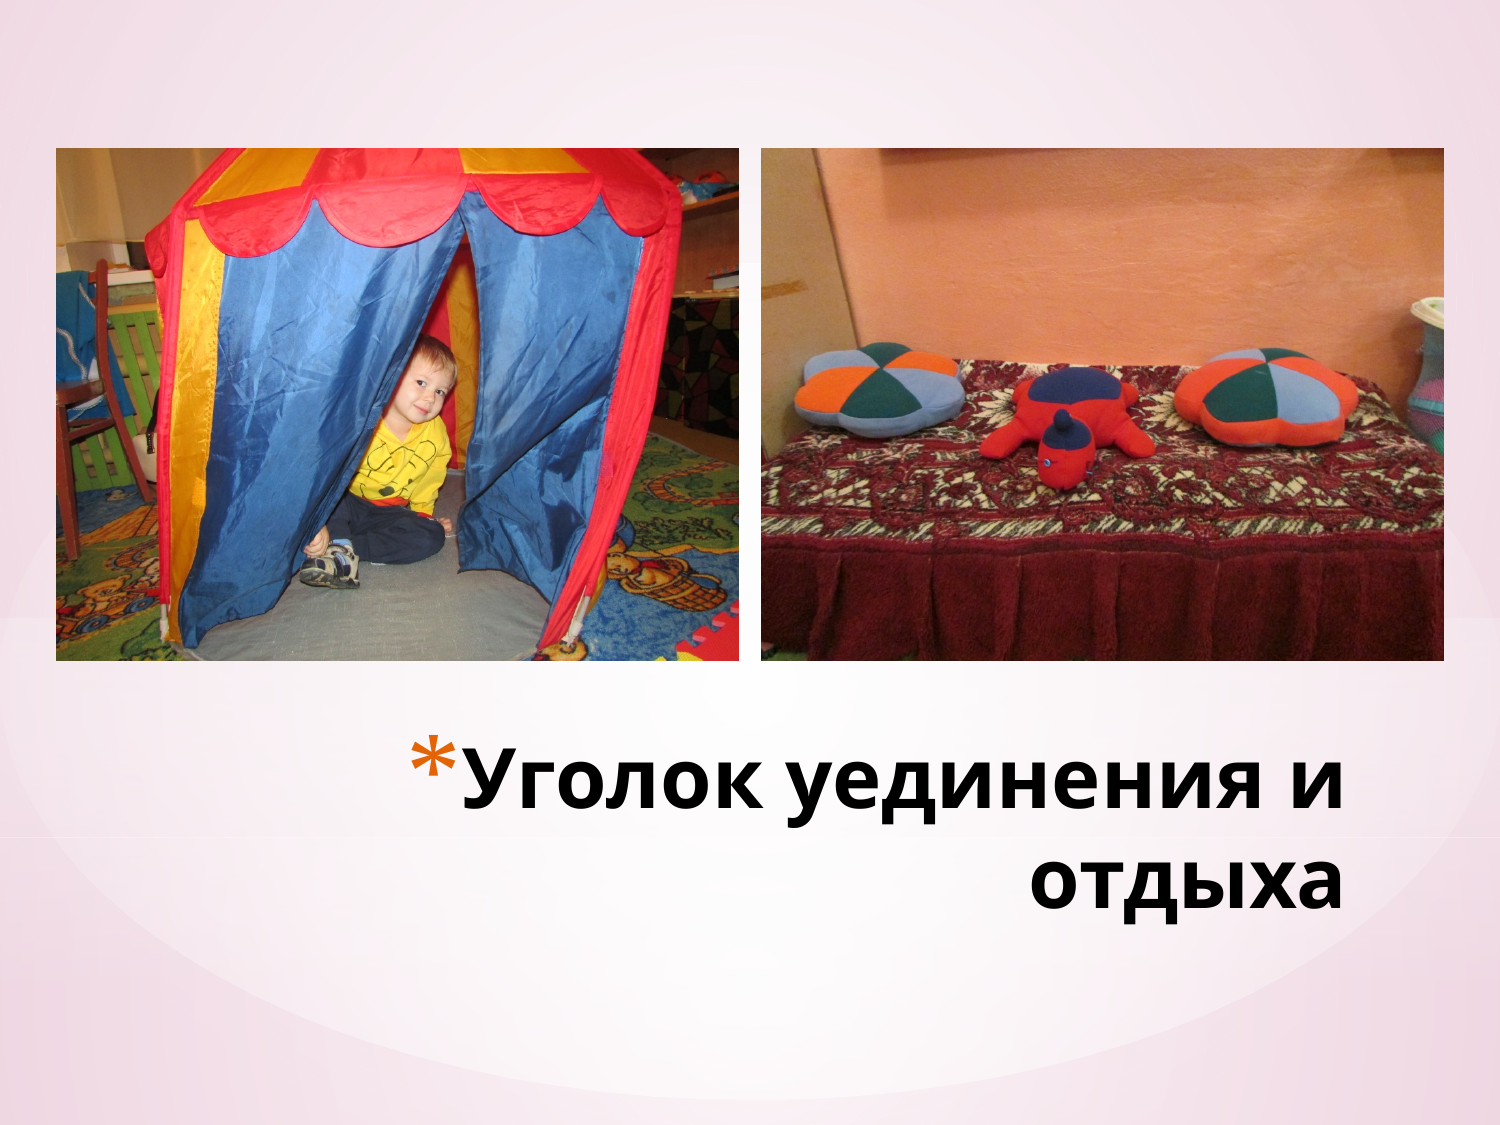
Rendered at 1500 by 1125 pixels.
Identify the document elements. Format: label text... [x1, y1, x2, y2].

title Уголок уединения и отдыха [64, 717, 1363, 905]
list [56, 148, 739, 661]
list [761, 148, 1444, 661]
